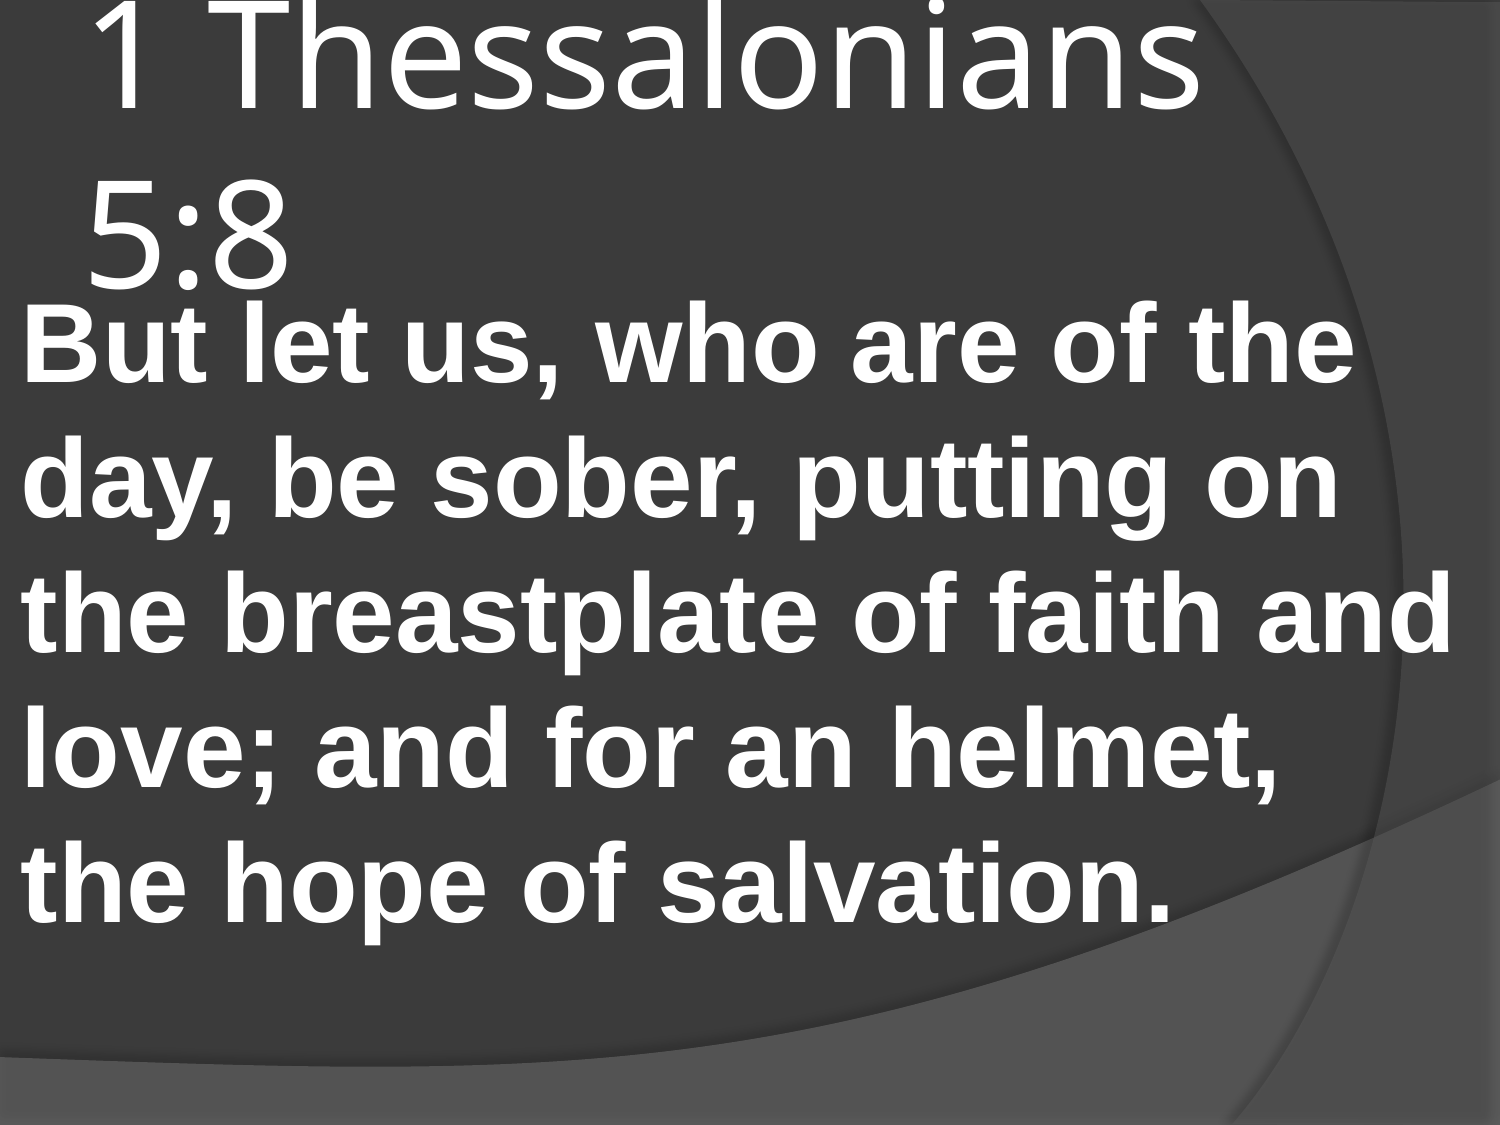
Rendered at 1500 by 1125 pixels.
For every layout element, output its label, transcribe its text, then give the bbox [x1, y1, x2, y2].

list But let us, who are of the day, be sober, putting on the breastplate of faith and love; and for an helmet, the hope of salvation. [0, 262, 1488, 1125]
title 1 Thessalonians 5:8 [75, 45, 1450, 233]
